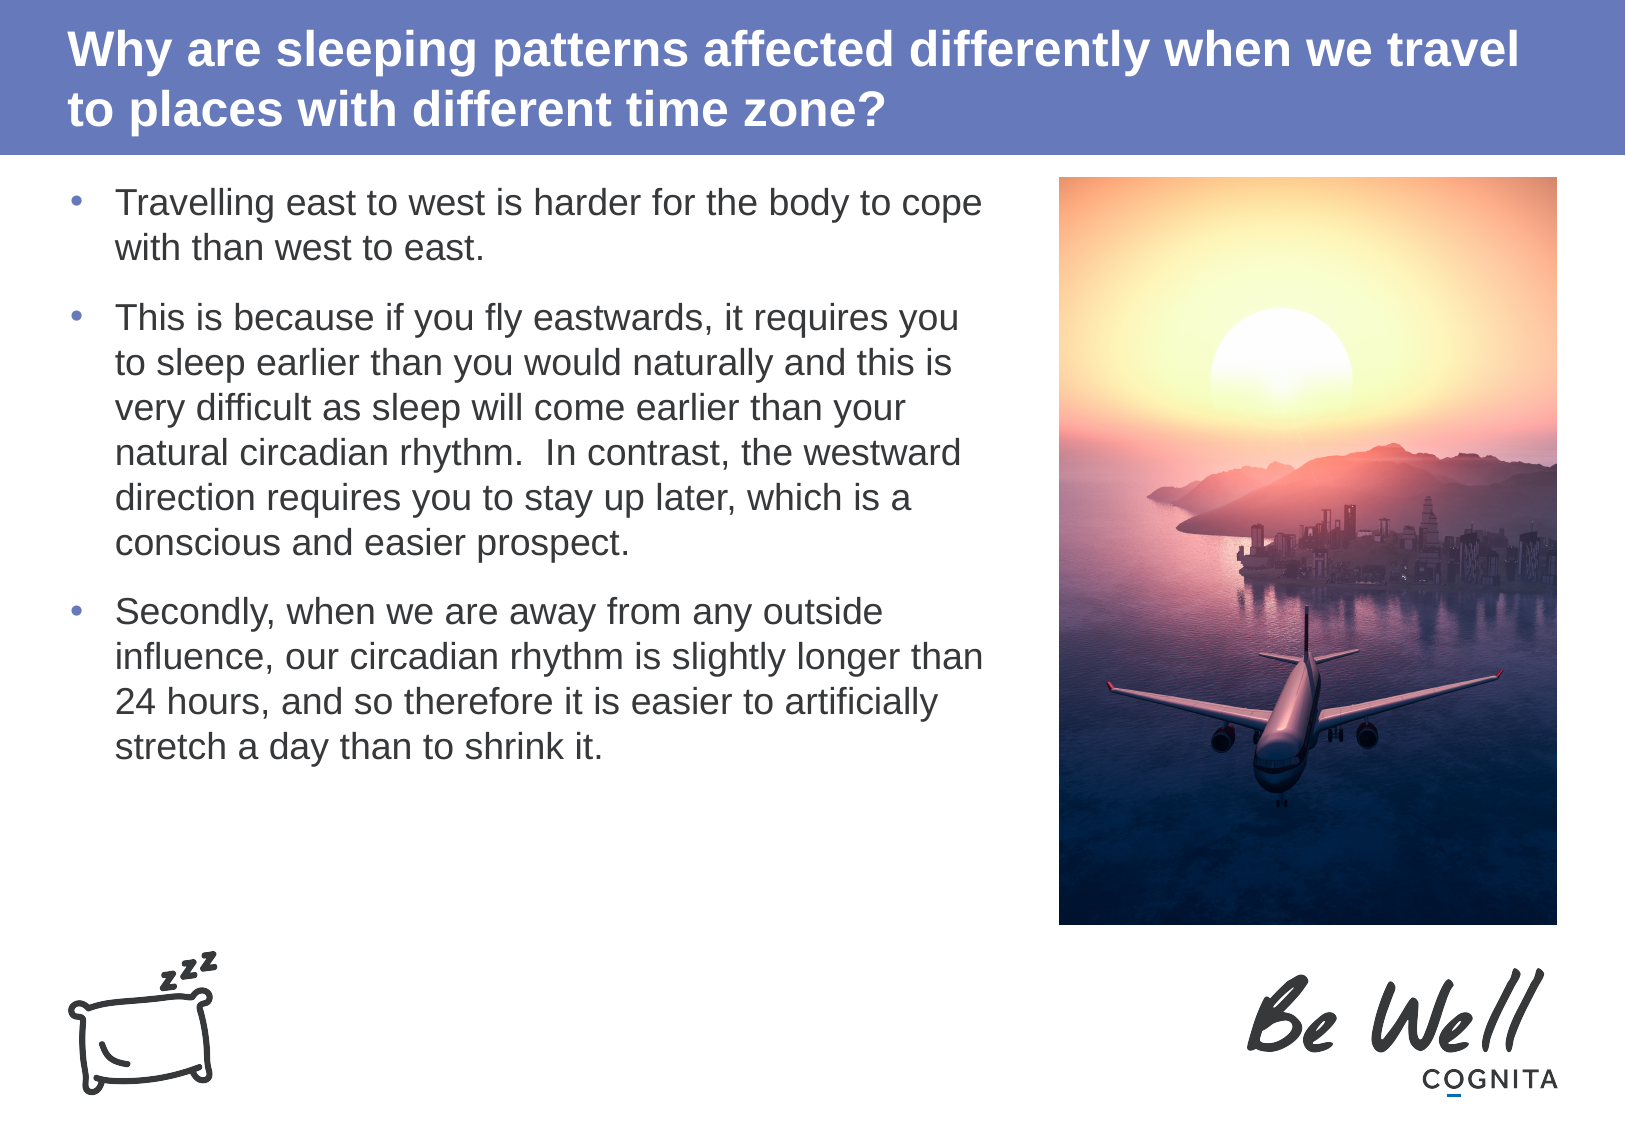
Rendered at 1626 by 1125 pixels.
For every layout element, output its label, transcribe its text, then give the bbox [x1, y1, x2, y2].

list Travelling east to west is harder for the body to cope with than west to east. This is because if you fly eastwards, it requires you to sleep earlier than you would naturally and this is very difficult as sleep will come earlier than your natural circadian rhythm. In contrast, the westward direction requires you to stay up later, which is a conscious and easier prospect. Secondly, when we are away from any outside influence, our circadian rhythm is slightly longer than 24 hours, and so therefore it is easier to artificially stretch a day than to shrink it. [66, 177, 992, 988]
title Why are sleeping patterns affected differently when we travel to places with different time zone? [66, 17, 1559, 137]
picture [1247, 968, 1558, 1097]
picture [1058, 177, 1557, 925]
picture [67, 988, 219, 1097]
